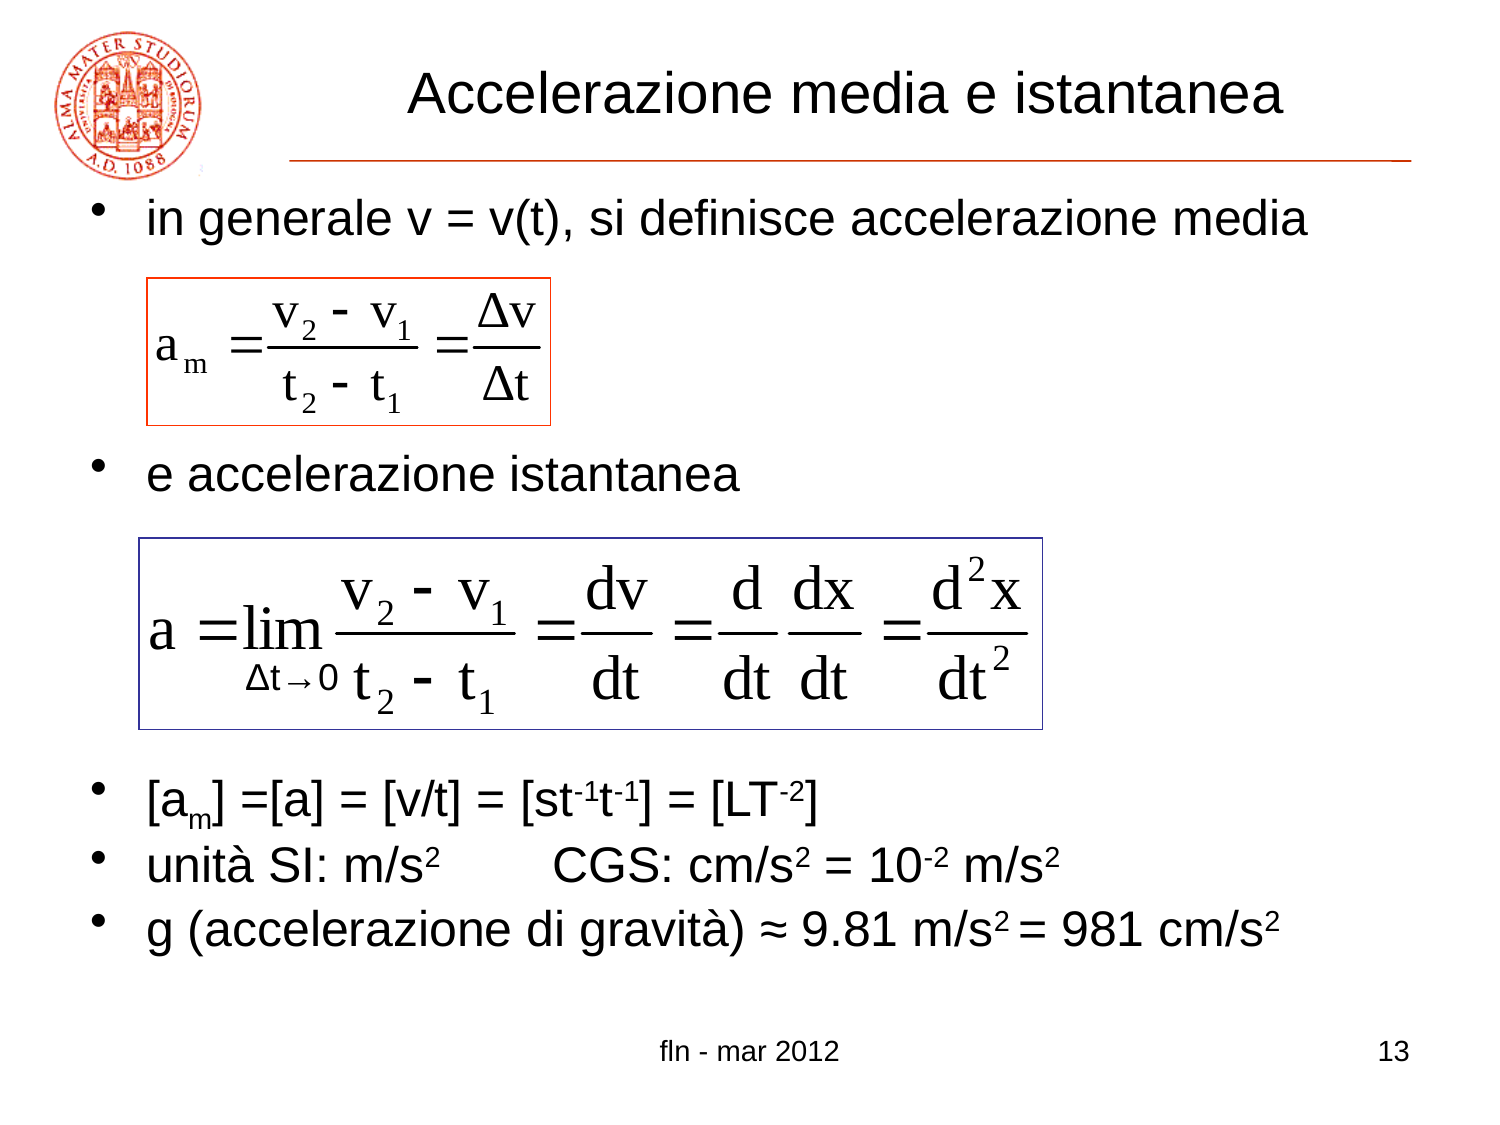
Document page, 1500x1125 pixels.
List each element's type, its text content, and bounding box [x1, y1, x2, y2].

footer fln - mar 2012 [512, 1024, 988, 1103]
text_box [139, 538, 1042, 729]
title Accelerazione media e istantanea [277, 42, 1415, 137]
list in generale v = v(t), si definisce accelerazione media e accelerazione istantanea [am] =[a] = [v/t] = [st-1t-1] = [LT-2] unità SI: m/s2 CGS: cm/s2 = 10-2 m/s2 g (accelerazione di gravità) ≈ 9.81 m/s2 = 981 cm/s2 [75, 184, 1400, 1005]
picture [53, 30, 203, 199]
slide_number 13 [1074, 1024, 1425, 1103]
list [147, 278, 550, 425]
